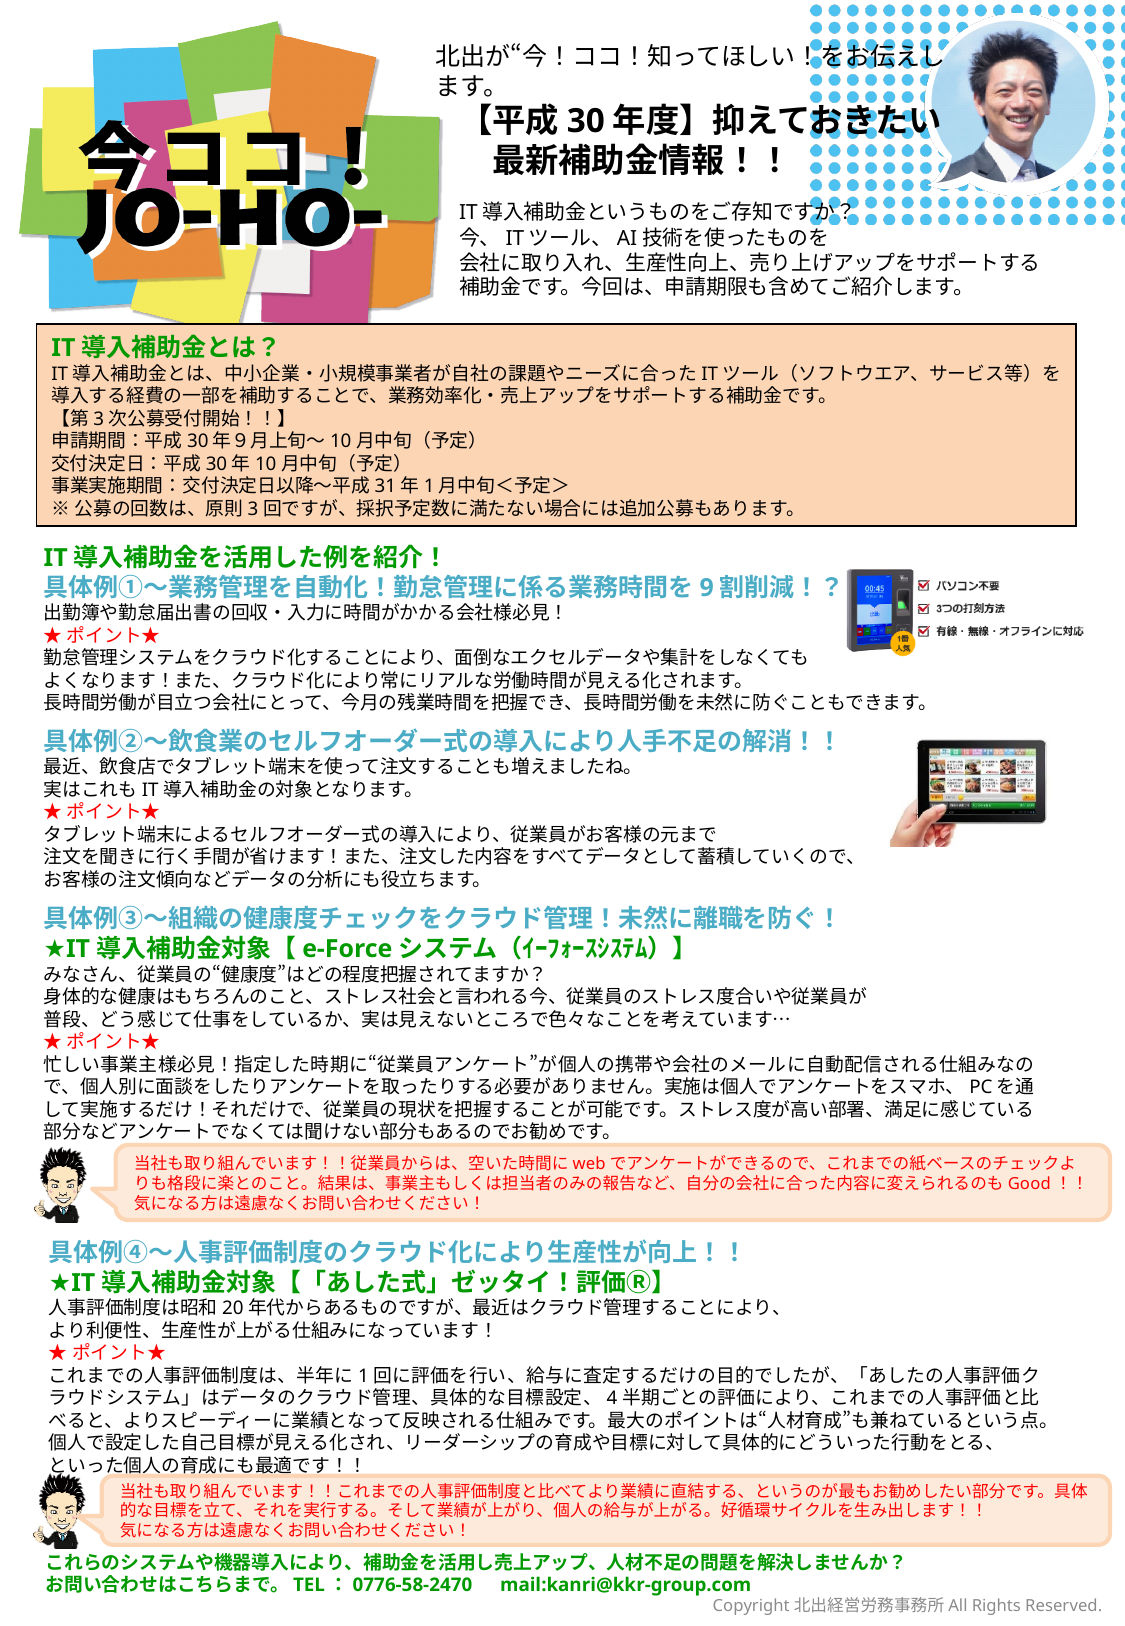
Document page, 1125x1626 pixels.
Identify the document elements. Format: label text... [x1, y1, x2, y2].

text_box 当社も取り組んでいます！！これまでの人事評価制度と比べてより業績に直結する、というのが最もお勧めしたい部分です。具体的な目標を立て、それを実行する。そして業績が上がり、個人の給与が上がる。好循環サイクルを生み出します！！ 気になる方は遠慮なくお問い合わせください！ [91, 1473, 1113, 1547]
text_box IT導入補助金とは？ IT導入補助金とは、中小企業・小規模事業者が自社の課題やニーズに合ったITツール（ソフトウエア、サービス等）を導入する経費の一部を補助することで、業務効率化・売上アップをサポートする補助金です。 【第3次公募受付開始！！】 申請期間：平成30年９月上旬～10月中旬（予定） 交付決定日：平成30年10月中旬（予定） 事業実施期間：交付決定日以降～平成31年1月中旬＜予定＞ ※公募の回数は、原則3回ですが、採択予定数に満たない場合には追加公募もあります。 [36, 323, 1076, 527]
text_box 具体例③～組織の健康度チェックをクラウド管理！未然に離職を防ぐ！ ★IT導入補助金対象【e-Forceシステム（ｲｰﾌｫｰｽｼｽﾃﾑ）】 みなさん、従業員の“健康度”はどの程度把握されてますか？ 身体的な健康はもちろんのこと、ストレス社会と言われる今、従業員のストレス度合いや従業員が 普段、どう感じて仕事をしているか、実は見えないところで色々なことを考えています… ★ポイント★ 忙しい事業主様必見！指定した時期に“従業員アンケート”が個人の携帯や会社のメールに自動配信される仕組みなので、個人別に面談をしたりアンケートを取ったりする必要がありません。実施は個人でアンケートをスマホ、PCを通して実施するだけ！それだけで、従業員の現状を把握することが可能です。ストレス度が高い部署、満足に感じている部分などアンケートでなくては聞けない部分もあるのでお勧めです。 [28, 894, 1050, 1150]
picture [810, 0, 1125, 225]
text_box 具体例④～人事評価制度のクラウド化により生産性が向上！！ ★IT導入補助金対象【「あした式」ゼッタイ！評価Ⓡ】 人事評価制度は昭和20年代からあるものですが、最近はクラウド管理することにより、 より利便性、生産性が上がる仕組みになっています！ ★ポイント★ これまでの人事評価制度は、半年に1回に評価を行い、給与に査定するだけの目的でしたが、「あしたの人事評価クラウドシステム」はデータのクラウド管理、具体的な目標設定、4半期ごとの評価により、これまでの人事評価と比べると、よりスピーディーに業績となって反映される仕組みです。最大のポイントは“人材育成”も兼ねているという点。個人で設定した自己目標が見える化され、リーダーシップの育成や目標に対して具体的にどういった行動をとる、 といった個人の育成にも最適です！！ [34, 1228, 1055, 1513]
picture [33, 1472, 87, 1549]
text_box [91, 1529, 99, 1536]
picture [890, 738, 1064, 847]
text_box IT導入補助金を活用した例を紹介！ 具体例①～業務管理を自動化！勤怠管理に係る業務時間を9割削減！？ 出勤簿や勤怠届出書の回収・入力に時間がかかる会社様必見！ ★ポイント★ 勤怠管理システムをクラウド化することにより、面倒なエクセルデータや集計をしなくても よくなります！また、クラウド化により常にリアルな労働時間が見える化されます。 長時間労働が目立つ会社にとって、今月の残業時間を把握でき、長時間労働を未然に防ぐこともできます。 [28, 533, 1099, 721]
text_box 【平成30年度】抑えておきたい 最新補助金情報！！ IT導入補助金というものをご存知ですか？ 今、ITツール、AI技術を使ったものを 会社に取り入れ、生産性向上、売り上げアップをサポートする 補助金です。今回は、申請期限も含めてご紹介します。 [444, 91, 1094, 332]
text_box 当社も取り組んでいます！！従業員からは、空いた時間にwebでアンケートができるので、これまでの紙ベースのチェックよりも格段に楽とのこと。結果は、事業主もしくは担当者のみの報告など、自分の会社に合った内容に変えられるのもGood！！ 気になる方は遠慮なくお問い合わせください！ [91, 1142, 1113, 1223]
text_box 具体例②～飲食業のセルフオーダー式の導入により人手不足の解消！！ 最近、飲食店でタブレット端末を使って注文することも増えましたね。 実はこれもIT導入補助金の対象となります。 ★ポイント★ タブレット端末によるセルフオーダー式の導入により、従業員がお客様の元まで 注文を聞きに行く手間が省けます！また、注文した内容をすべてデータとして蓄積していくので、 お客様の注文傾向などデータの分析にも役立ちます。 [28, 721, 1078, 928]
text_box Copyright北出経営労務事務所All Rights Reserved. [681, 1578, 1125, 1625]
text_box これらのシステムや機器導入により、補助金を活用し売上アップ、人材不足の問題を解決しませんか？ お問い合わせはこちらまで。TEL：0776-58-2470 mail:kanri@kkr-group.com [30, 1543, 1075, 1603]
picture [836, 561, 1091, 659]
picture [19, 21, 444, 340]
picture [33, 1147, 87, 1224]
